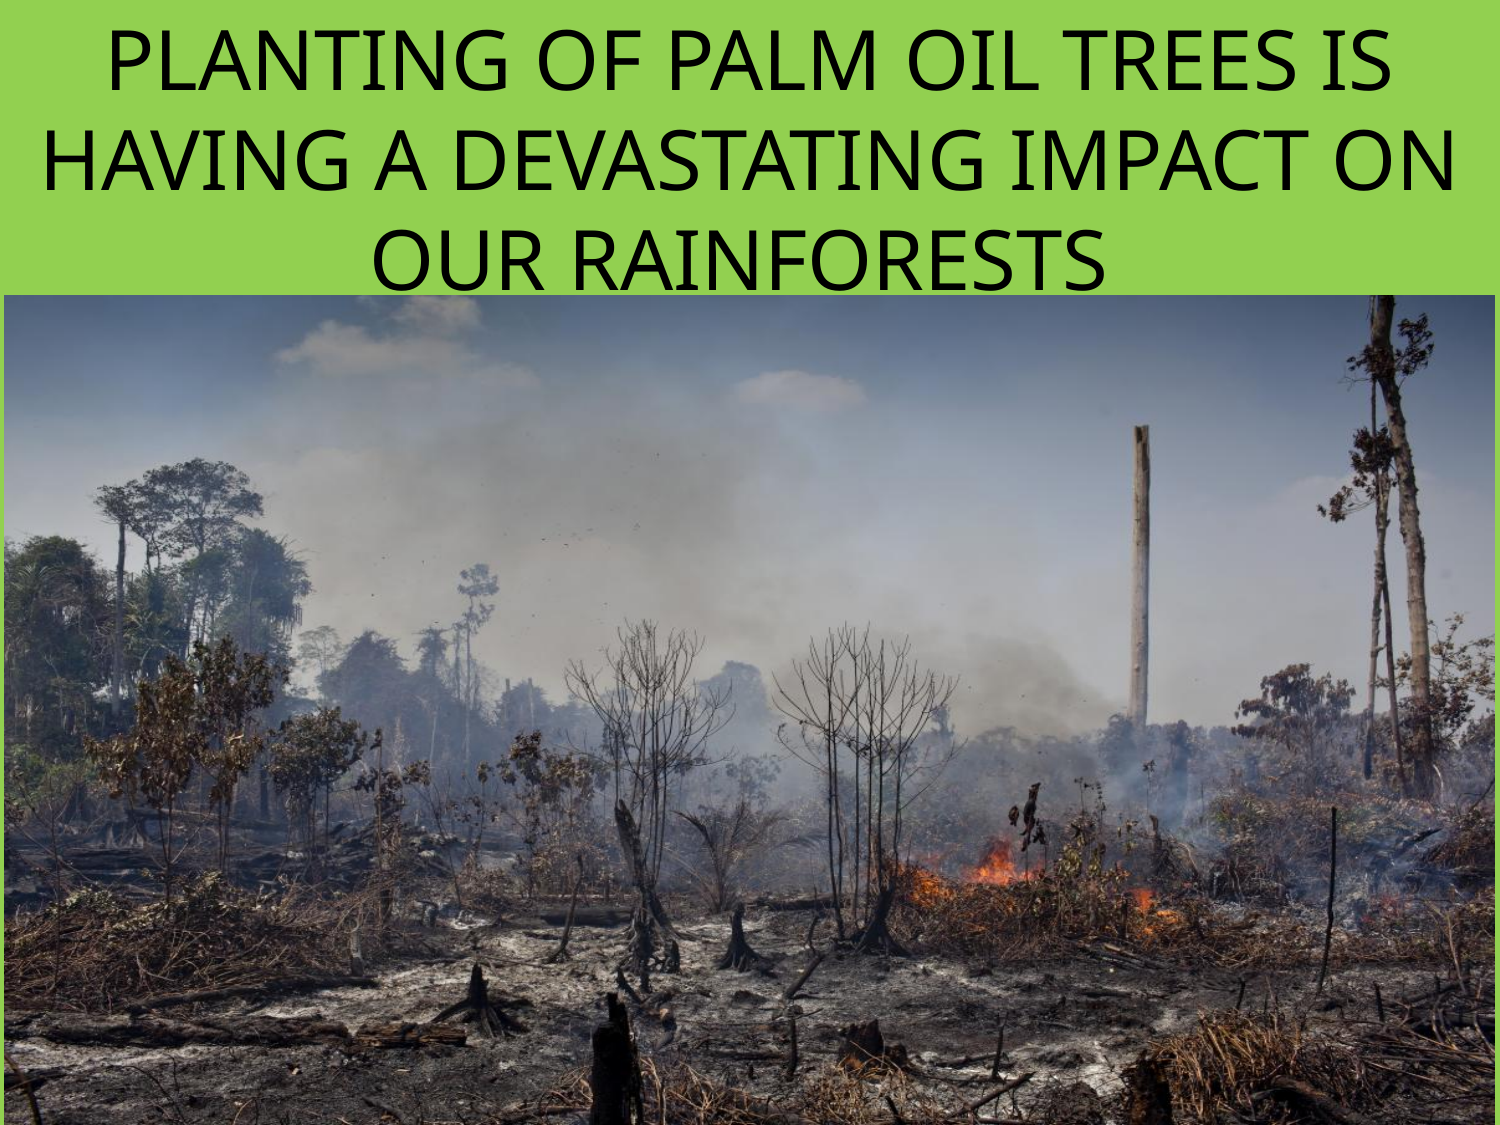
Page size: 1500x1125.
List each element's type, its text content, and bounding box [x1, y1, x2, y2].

picture [3, 295, 1495, 1125]
subtitle PLANTING OF PALM OIL TREES IS HAVING A DEVASTATING IMPACT ON OUR RAINFORESTS [0, 0, 1500, 1125]
